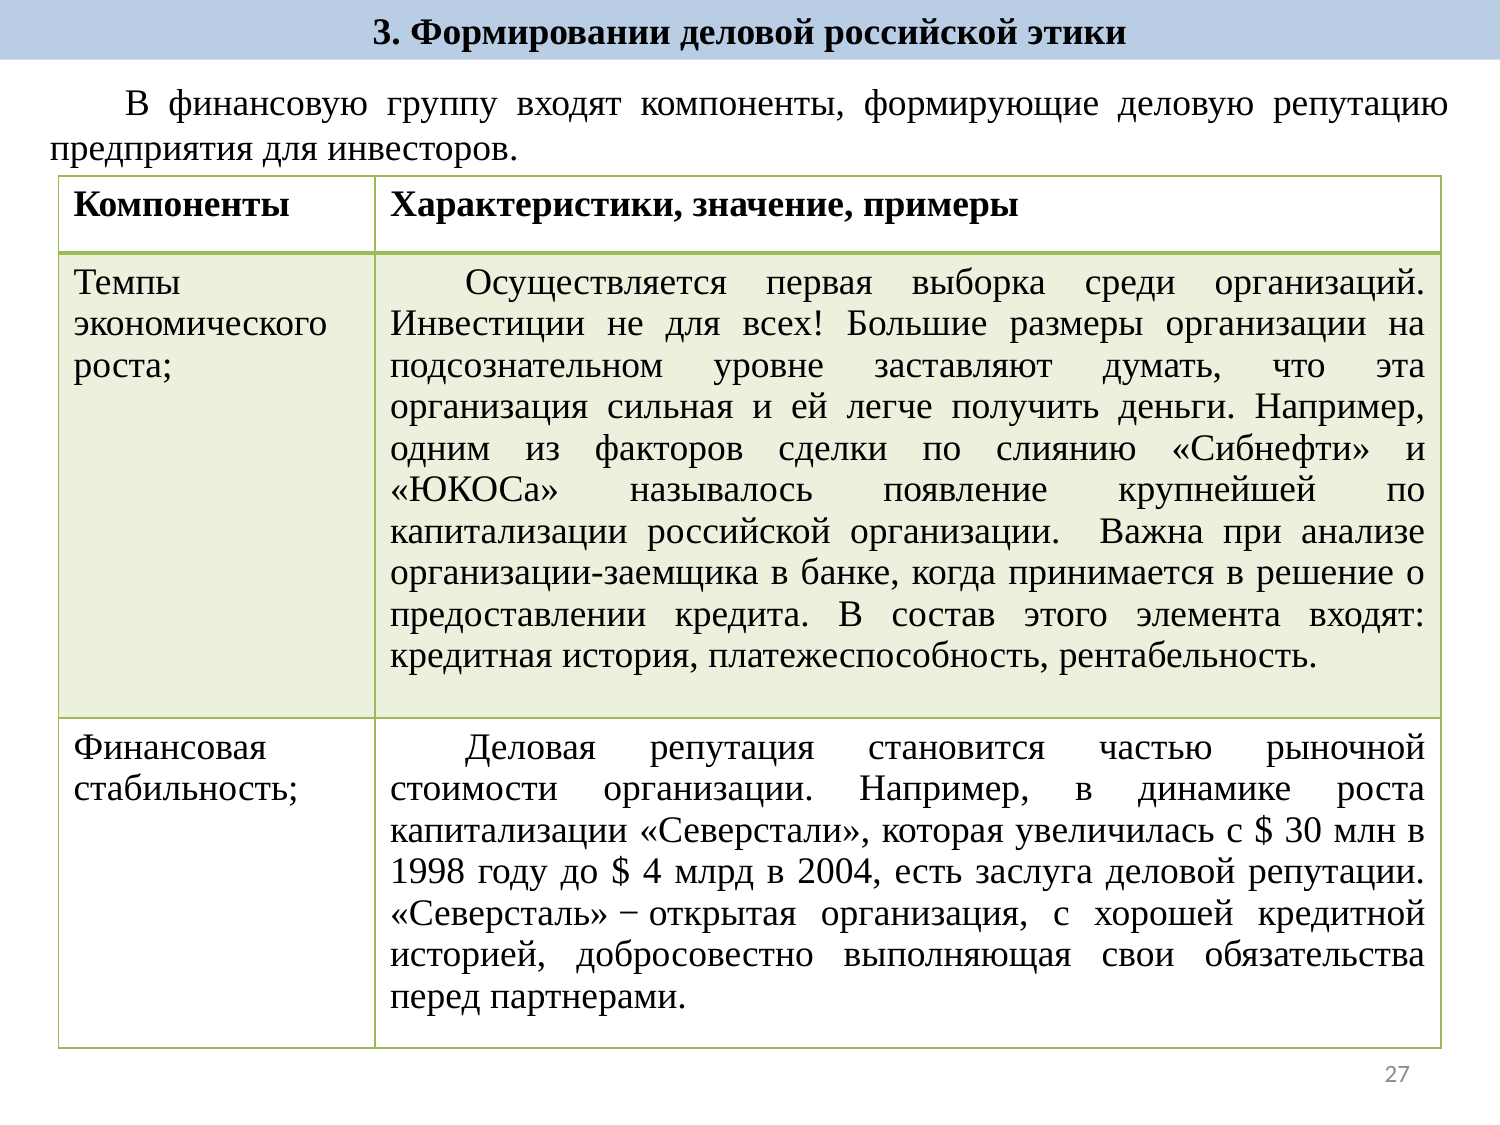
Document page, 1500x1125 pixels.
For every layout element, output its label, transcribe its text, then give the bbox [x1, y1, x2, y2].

table_header Компоненты [59, 177, 374, 251]
slide_number 27 [1074, 1049, 1425, 1103]
table_cell Осуществляется первая выборка среди организаций. Инвестиции не для всех! Большие размеры организации на подсознательном уровне заставляют думать, что эта организация сильная и ей легче получить деньги. Например, одним из факторов сделки по слиянию «Сибнефти» и «ЮКОСа» называлось появление крупнейшей по капитализации российской организации. Важна при анализе организации-заемщика в банке, когда принимается в решение о предоставлении кредита. В состав этого элемента входят: кредитная история, платежеспособность, рентабельность. [376, 255, 1440, 717]
table_cell Финансовая стабильность; [59, 719, 374, 1047]
table_cell Деловая репутация становится частью рыночной стоимости организации. Например, в динамике роста капитализации «Северстали», которая увеличилась с $ 30 млн в 1998 году до $ 4 млрд в 2004, есть заслуга деловой репутации. «Северсталь» − открытая организация, с хорошей кредитной историей, добросовестно выполняющая свои обязательства перед партнерами. [376, 719, 1440, 1047]
text_box В финансовую группу входят компоненты, формирующие деловую репутацию предприятия для инвесторов. [35, 70, 1465, 175]
table_cell Темпы экономического роста; [59, 255, 374, 717]
table_header Характеристики, значение, примеры [376, 177, 1440, 251]
text_box 3. Формировании деловой российской этики [0, 0, 1500, 60]
